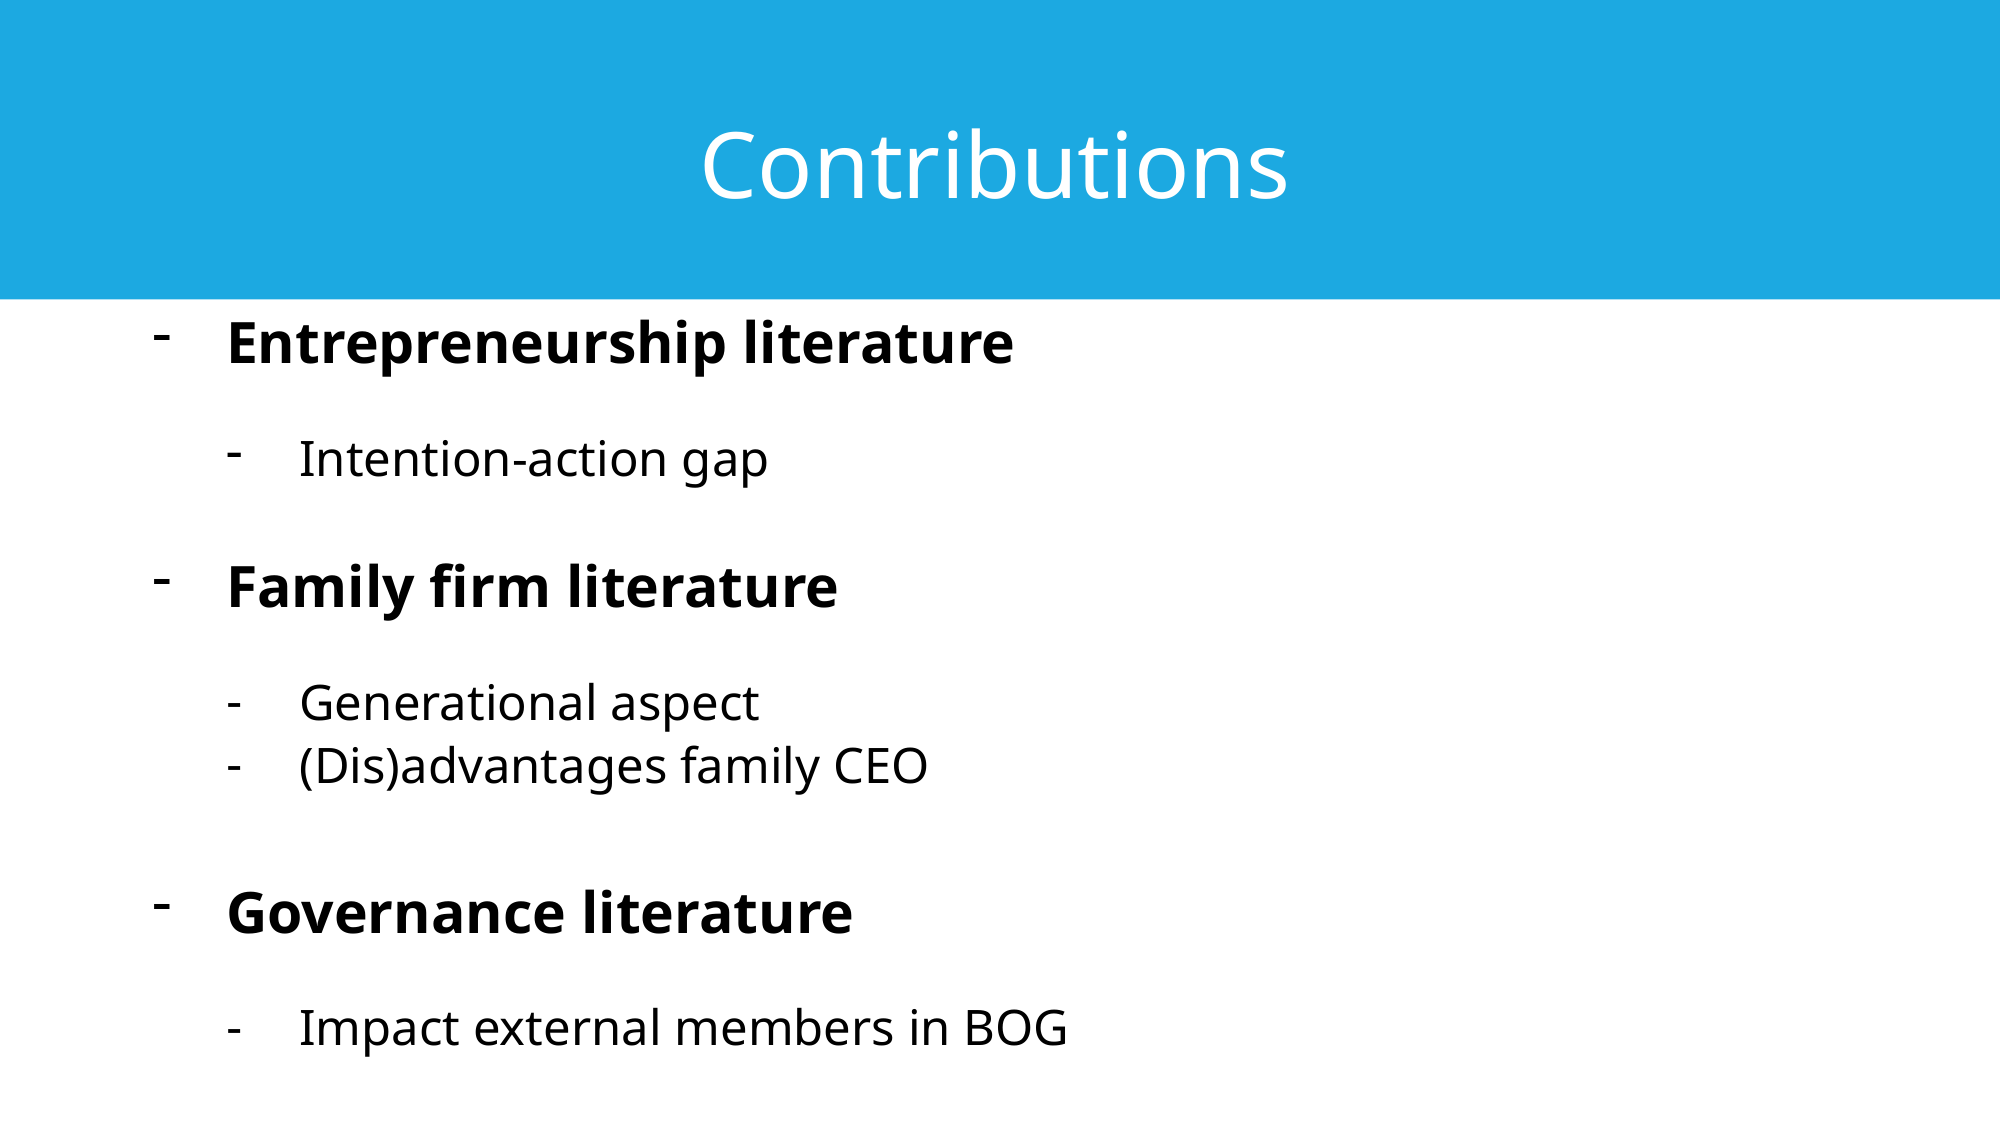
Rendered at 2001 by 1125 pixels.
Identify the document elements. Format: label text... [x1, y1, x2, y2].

title Contributions [137, 59, 1863, 278]
list Entrepreneurship literature Intention-action gap Family firm literature Generational aspect (Dis)advantages family CEO Governance literature Impact external members in BOG [137, 299, 1863, 1066]
